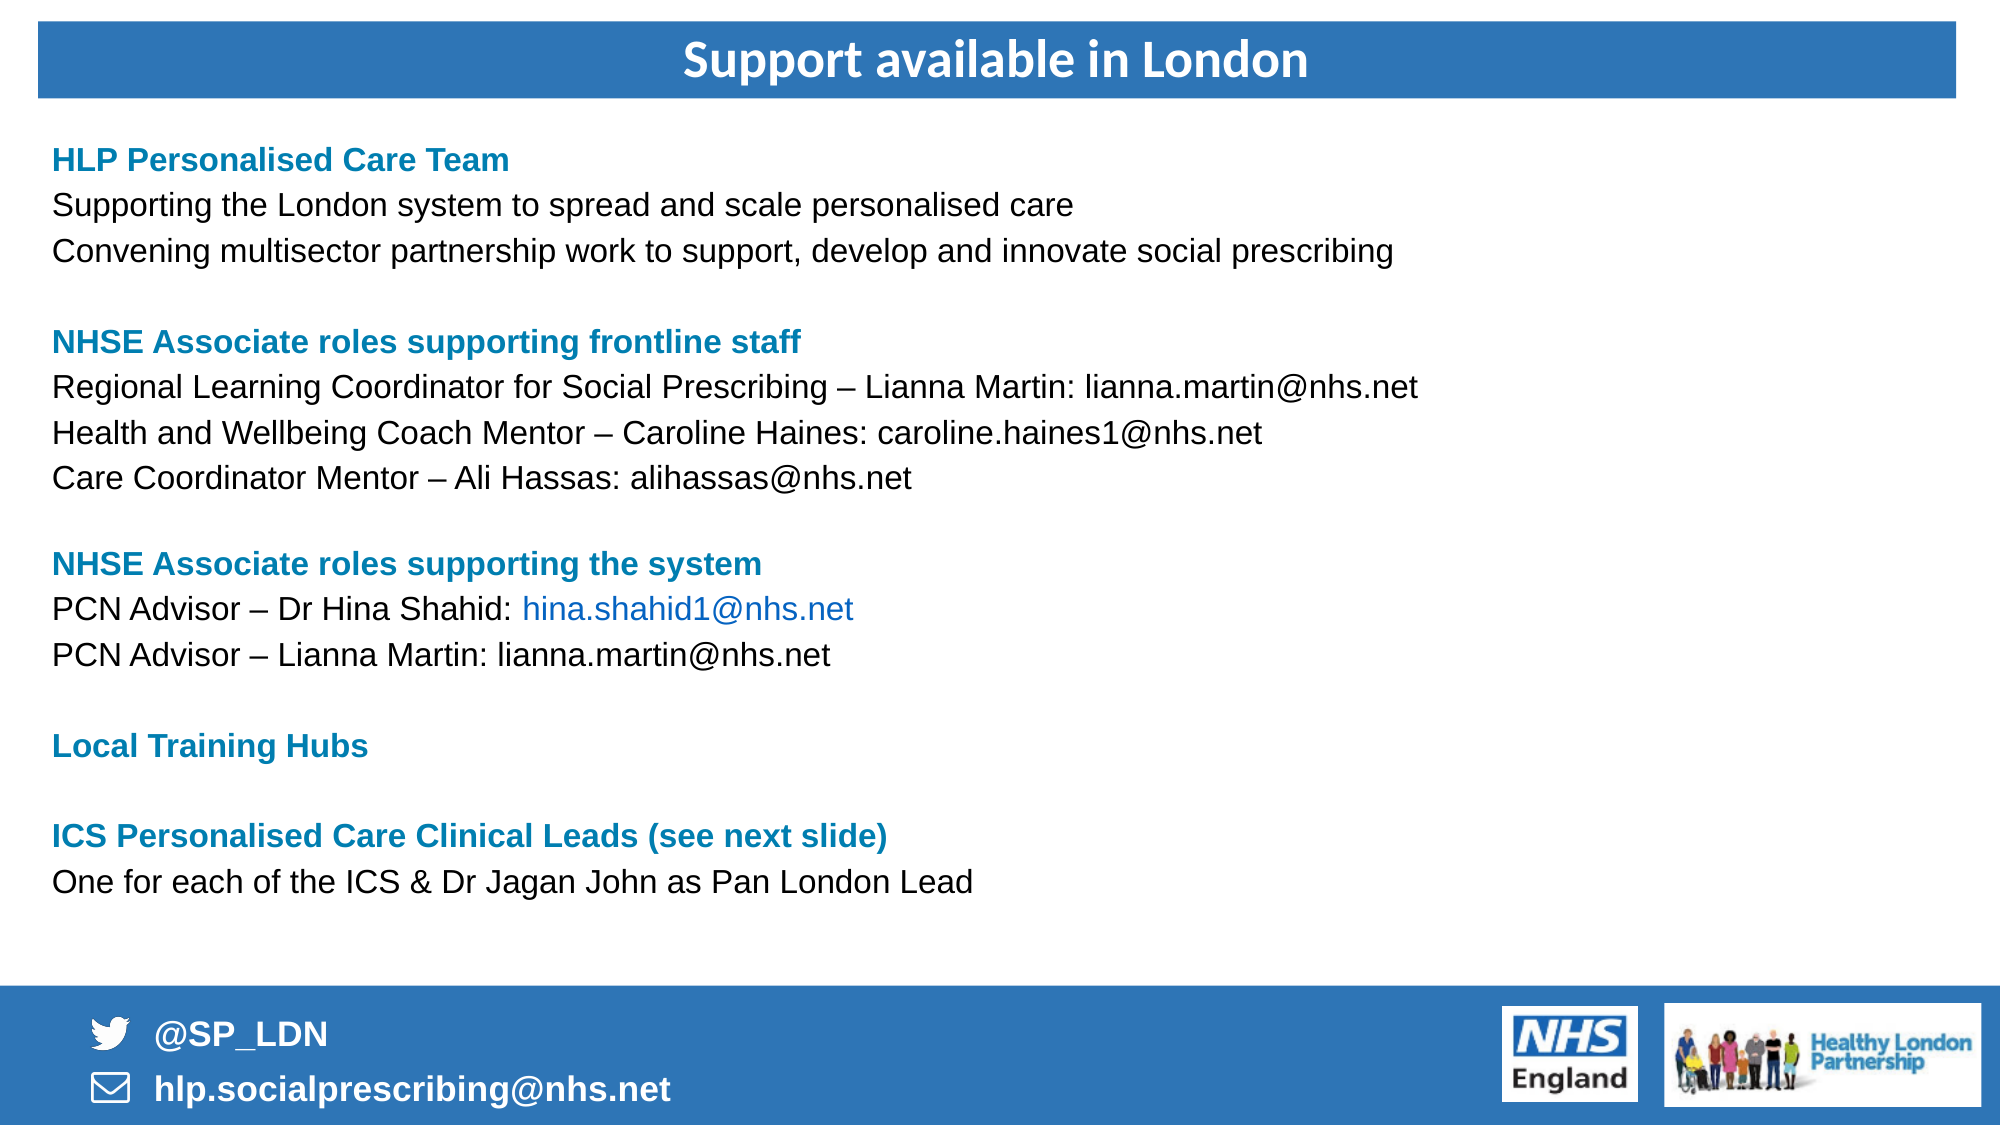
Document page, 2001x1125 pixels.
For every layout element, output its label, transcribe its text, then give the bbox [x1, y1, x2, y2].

text_box [0, 985, 2000, 1125]
picture [1664, 1001, 1982, 1107]
text_box HLP Personalised Care Team Supporting the London system to spread and scale personalised care Convening multisector partnership work to support, develop and innovate social prescribing NHSE Associate roles supporting frontline staff Regional Learning Coordinator for Social Prescribing – Lianna Martin: lianna.martin@nhs.net Health and Wellbeing Coach Mentor – Caroline Haines: caroline.haines1@nhs.net Care Coordinator Mentor – Ali Hassas: alihassas@nhs.net NHSE Associate roles supporting the system PCN Advisor – Dr Hina Shahid: hina.shahid1@nhs.net PCN Advisor – Lianna Martin: lianna.martin@nhs.net Local Training Hubs ICS Personalised Care Clinical Leads (see next slide) One for each of the ICS & Dr Jagan John as Pan London Lead [37, 118, 1957, 914]
text_box @SP_LDN hlp.socialprescribing@nhs.net [138, 1003, 730, 1116]
picture [1502, 1006, 1638, 1102]
picture [89, 1015, 132, 1052]
title Support available in London [38, 21, 1957, 99]
picture [91, 1072, 130, 1103]
